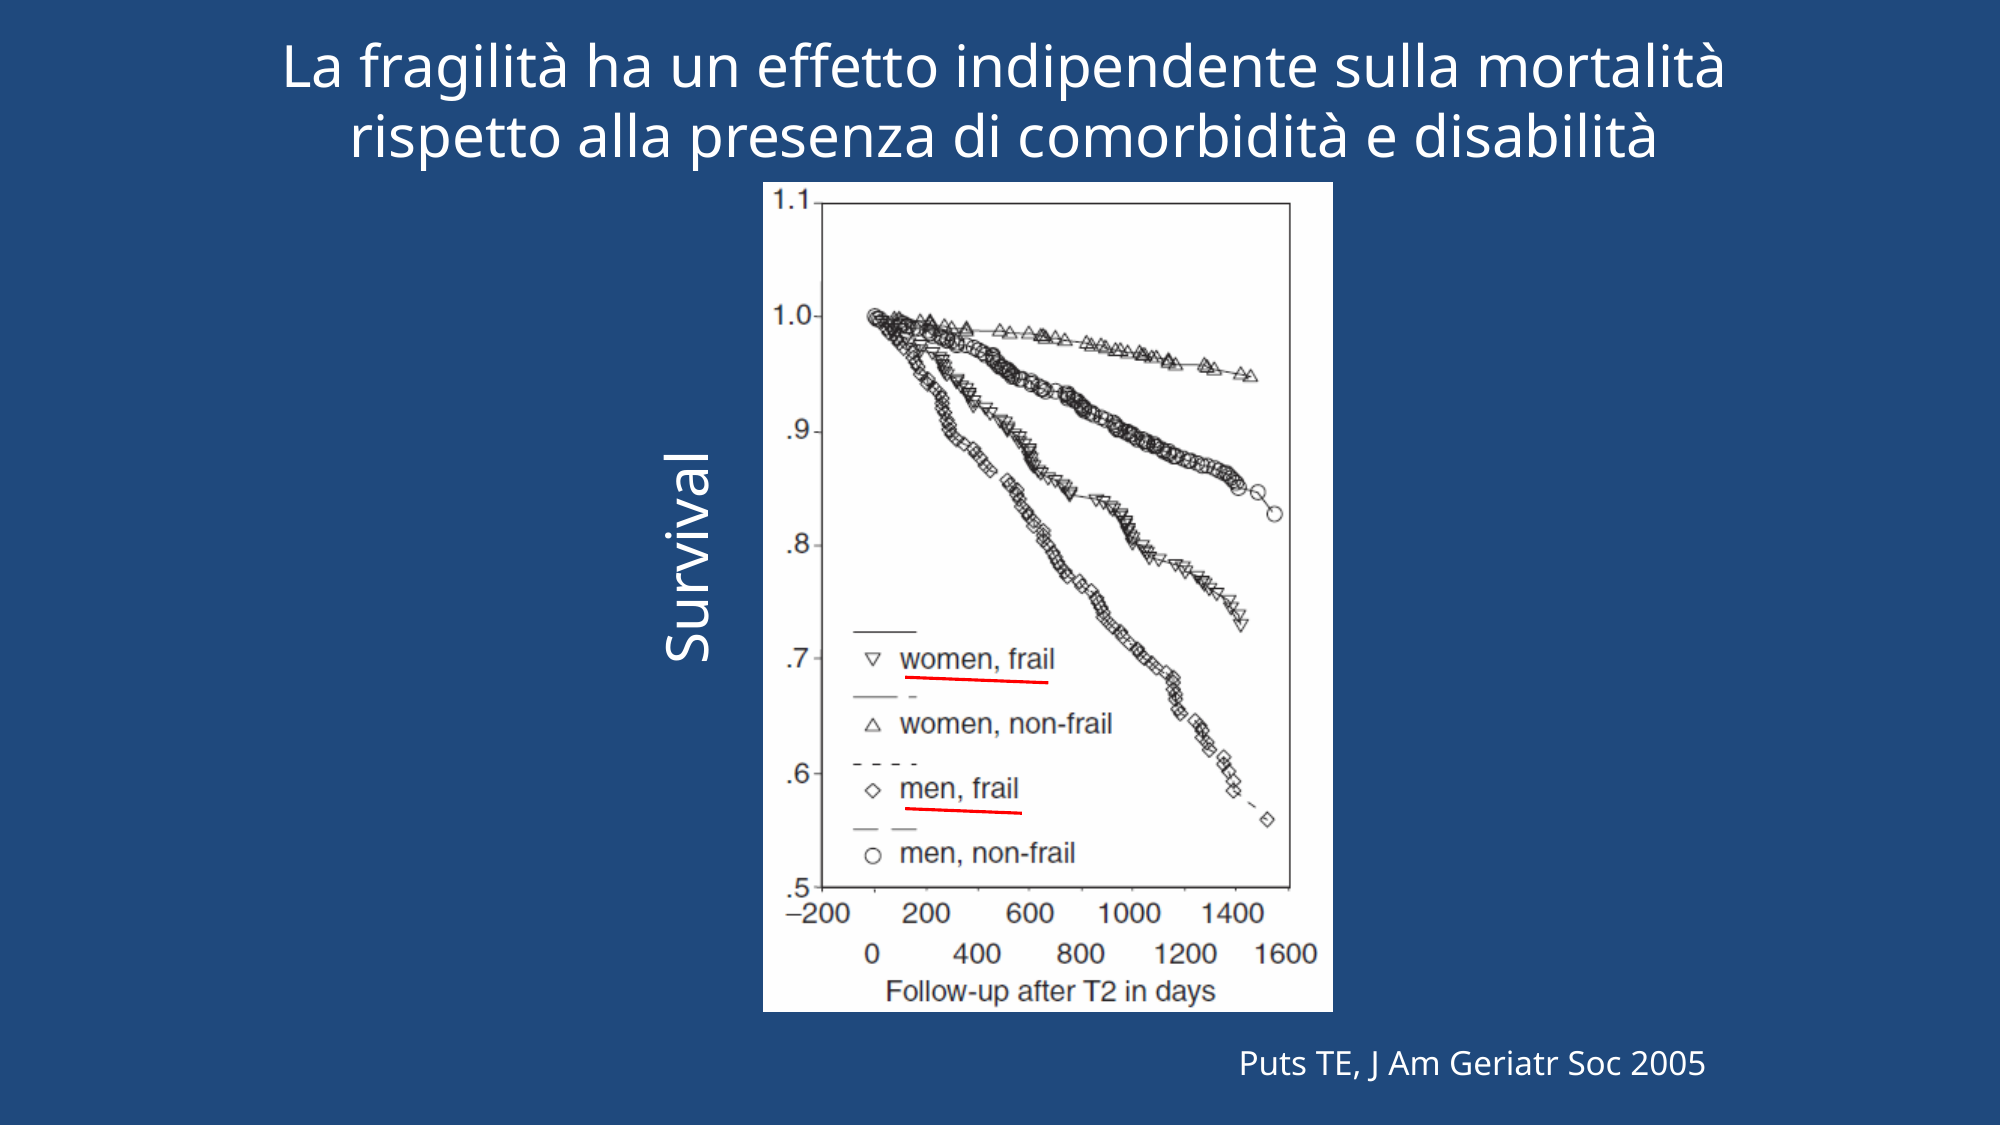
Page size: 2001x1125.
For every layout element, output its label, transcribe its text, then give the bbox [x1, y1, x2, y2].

text_box Survival [642, 436, 728, 680]
text_box Puts TE, J Am Geriatr Soc 2005 [1223, 1034, 1722, 1090]
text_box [904, 676, 1049, 683]
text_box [904, 808, 1023, 814]
picture [763, 182, 1334, 1012]
text_box La fragilità ha un effetto indipendente sulla mortalità rispetto alla presenza di comorbidità e disabilità [254, 21, 1755, 176]
